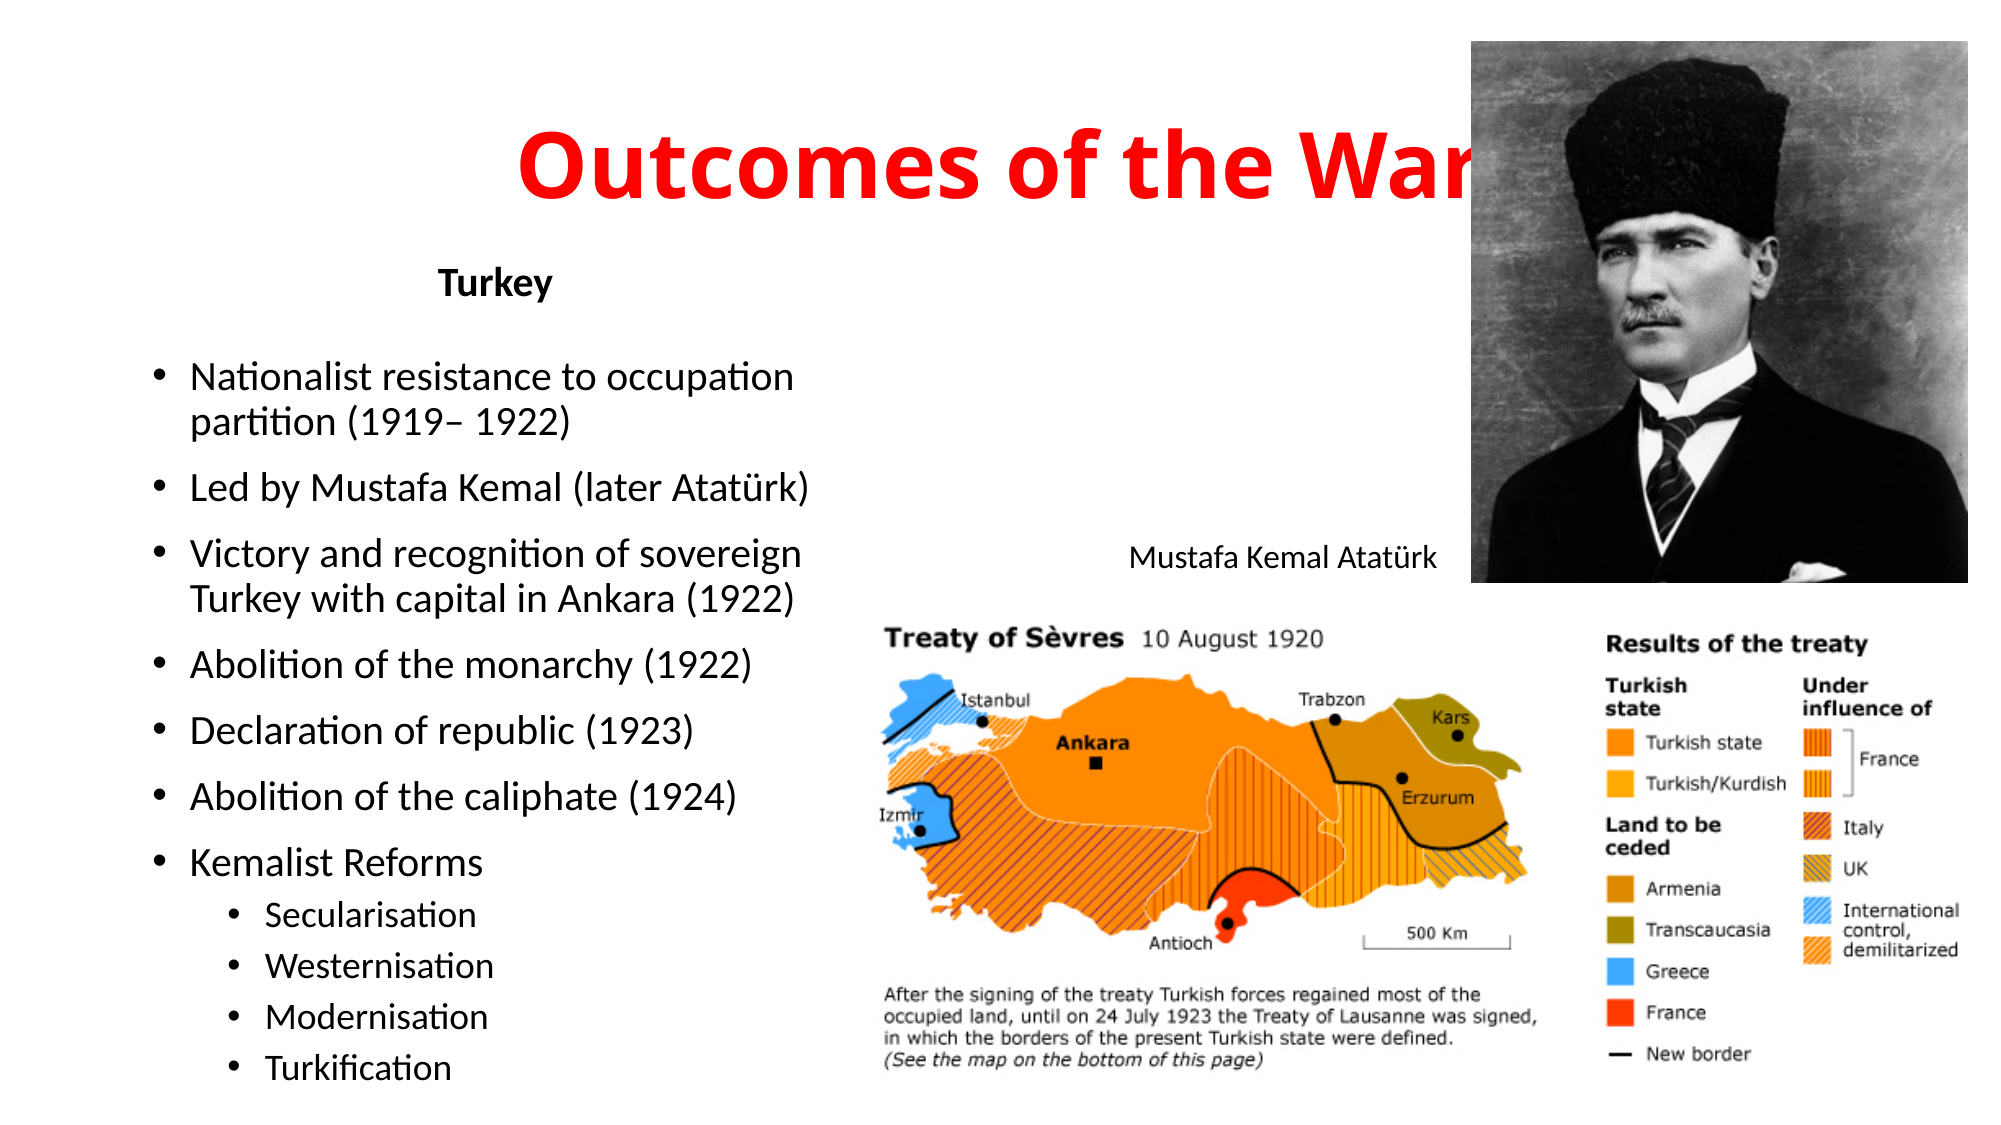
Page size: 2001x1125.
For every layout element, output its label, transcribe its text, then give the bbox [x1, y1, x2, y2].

title Outcomes of the War [137, 59, 1470, 278]
list Nationalist resistance to occupation partition (1919– 1922) Led by Mustafa Kemal (later Atatürk) Victory and recognition of sovereign Turkey with capital in Ankara (1922) Abolition of the monarchy (1922) Declaration of republic (1923) Abolition of the caliphate (1924) Kemalist Reforms Secularisation Westernisation Modernisation Turkification [137, 346, 923, 1125]
picture [823, 41, 2000, 1104]
text_box Mustafa Kemal Atatürk [1095, 528, 1470, 583]
text_box Turkey [157, 247, 835, 312]
